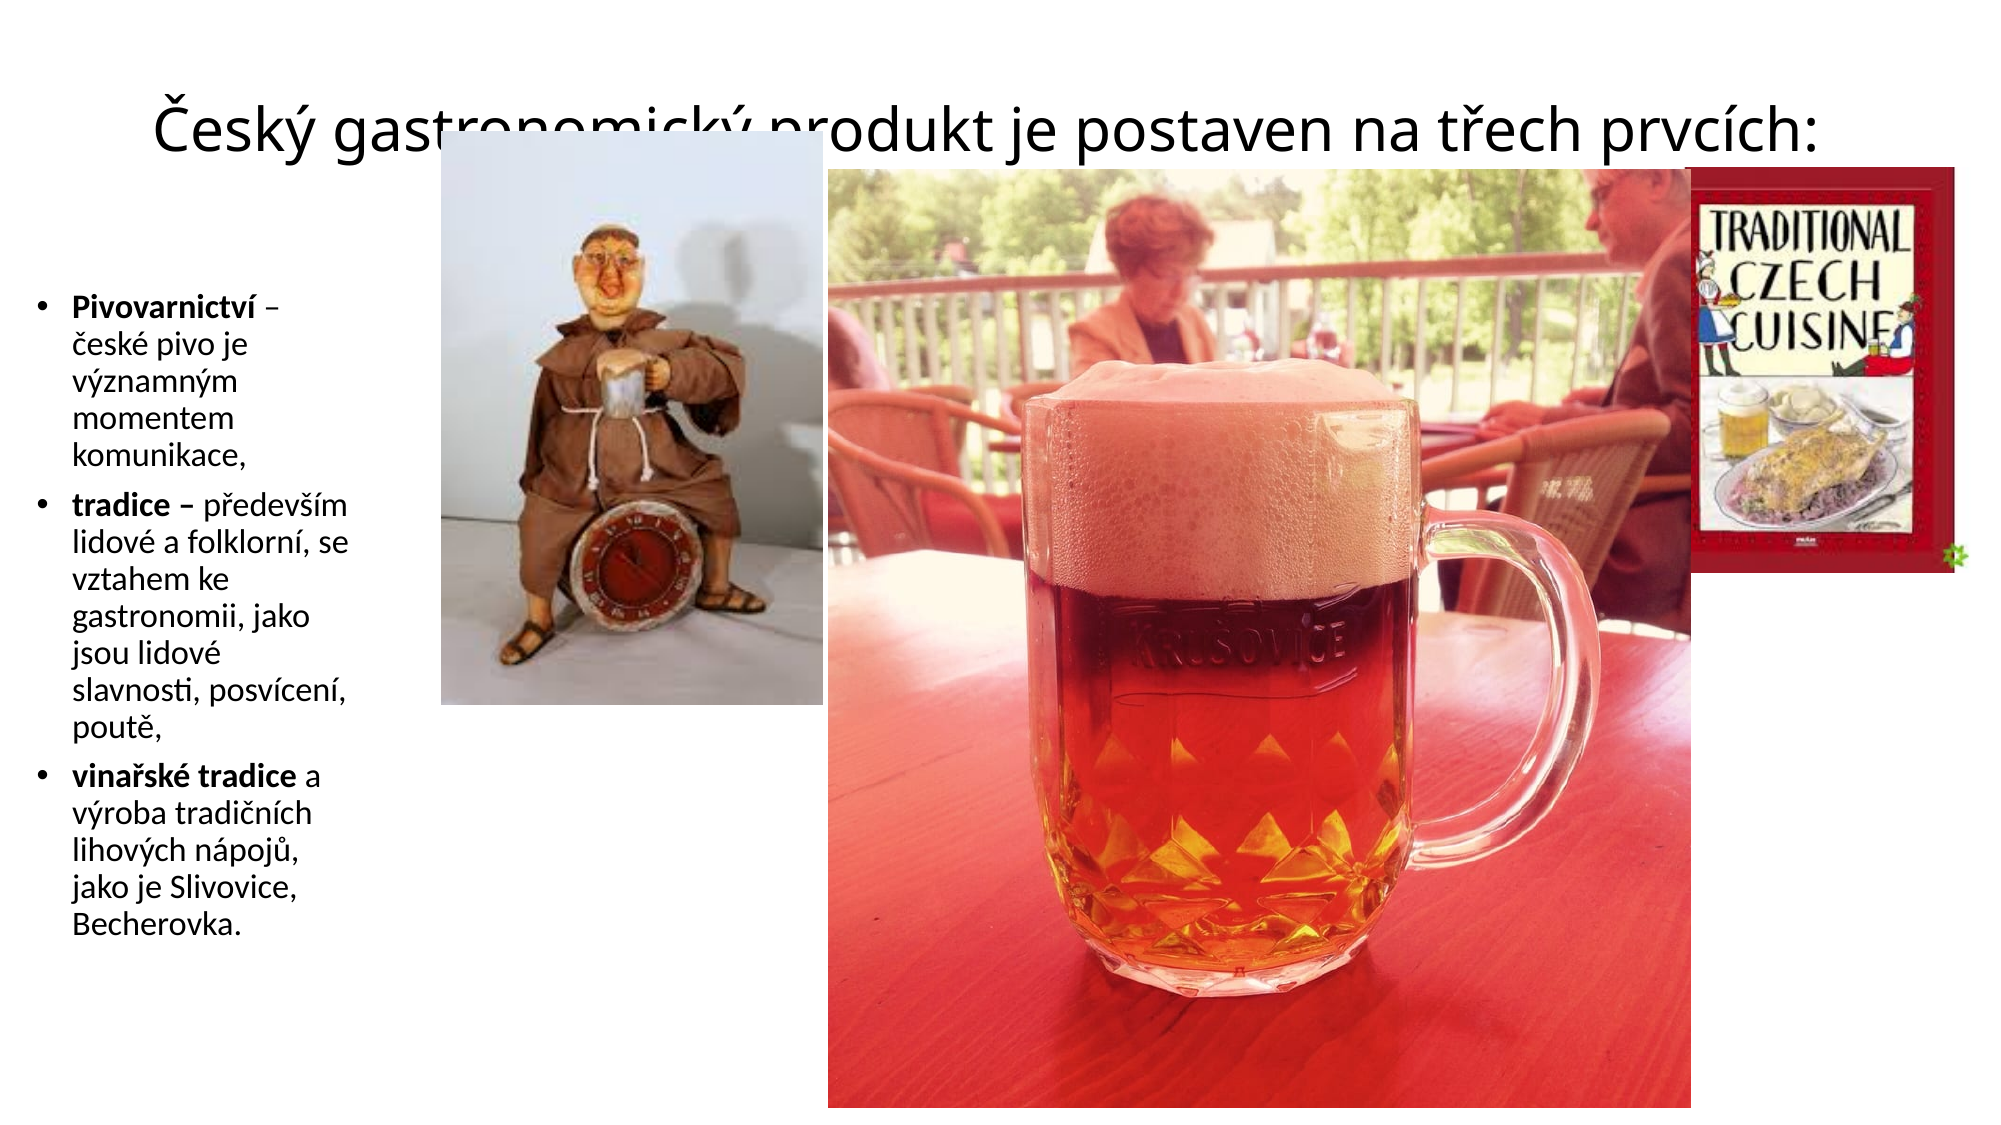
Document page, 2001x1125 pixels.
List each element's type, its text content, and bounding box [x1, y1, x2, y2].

list Pivovarnictví – české pivo je významným momentem komunikace, tradice – především lidové a folklorní, se vztahem ke gastronomii, jako jsou lidové slavnosti, posvícení, poutě, vinařské tradice a výroba tradičních lihových nápojů, jako je Slivovice, Becherovka. [21, 281, 367, 996]
title Český gastronomický produkt je postaven na třech prvcích: [137, 59, 1863, 278]
picture [441, 131, 823, 705]
picture [828, 167, 1972, 1108]
